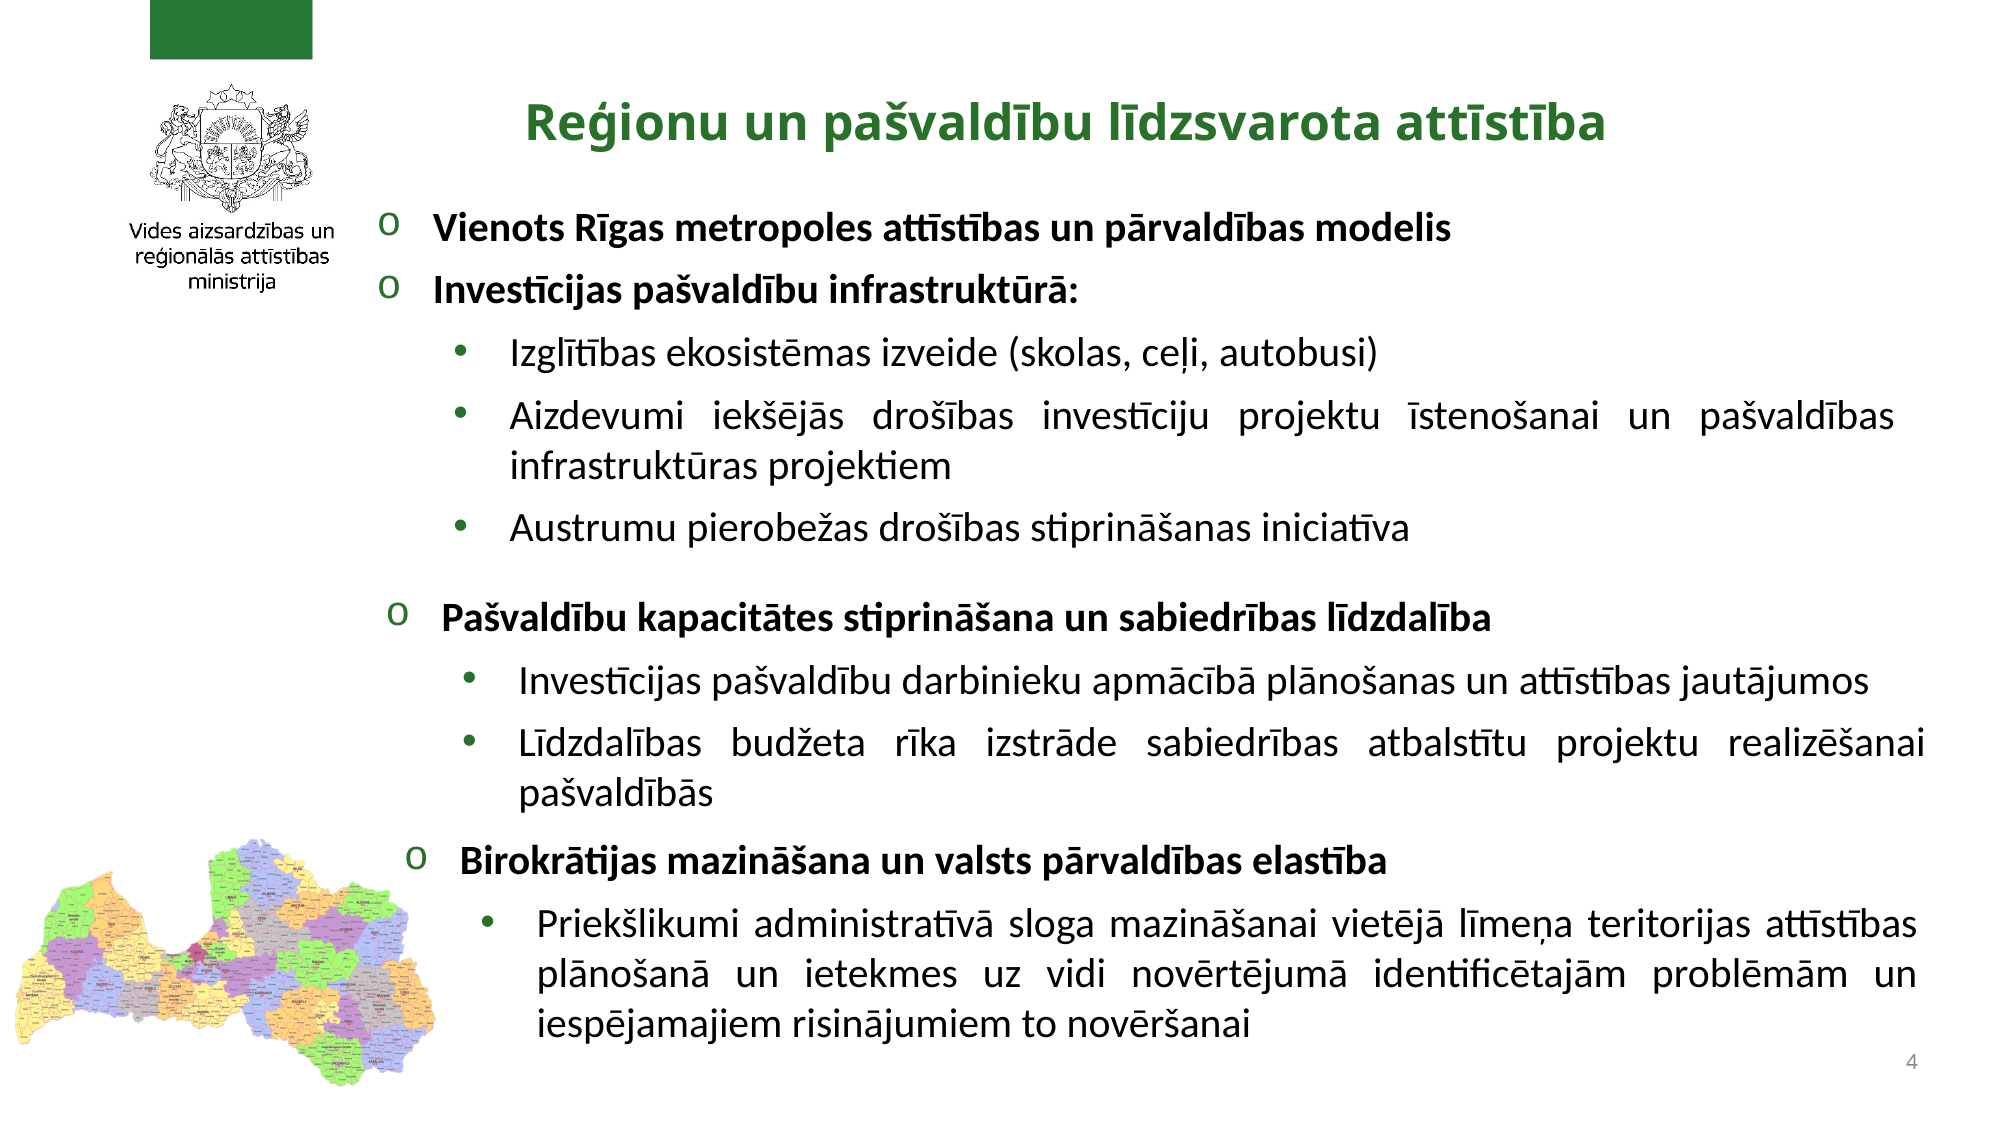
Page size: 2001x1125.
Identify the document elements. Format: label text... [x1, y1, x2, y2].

text_box Birokrātijas mazināšana un valsts pārvaldības elastība Priekšlikumi administratīvā sloga mazināšanai vietējā līmeņa teritorijas attīstības plānošanā un ietekmes uz vidi novērtējumā identificētajām problēmām un iespējamajiem risinājumiem to novēršanai [454, 825, 1934, 1054]
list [0, 807, 450, 1125]
picture [70, 0, 392, 321]
slide_number 4 [1866, 1054, 1934, 1088]
title Reģionu un pašvaldību līdzsvarota attīstība [399, 35, 1734, 192]
text_box Vienots Rīgas metropoles attīstības un pārvaldības modelis Investīcijas pašvaldību infrastruktūrā: Izglītības ekosistēmas izveide (skolas, ceļi, autobusi) Aizdevumi iekšējās drošības investīciju projektu īstenošanai un pašvaldības infrastruktūras projektiem Austrumu pierobežas drošības stiprināšanas iniciatīva [361, 192, 1911, 558]
text_box Pašvaldību kapacitātes stiprināšana un sabiedrības līdzdalība Investīcijas pašvaldību darbinieku apmācībā plānošanas un attīstības jautājumos Līdzdalības budžeta rīka izstrāde sabiedrības atbalstītu projektu realizēšanai pašvaldībās [370, 582, 1942, 823]
